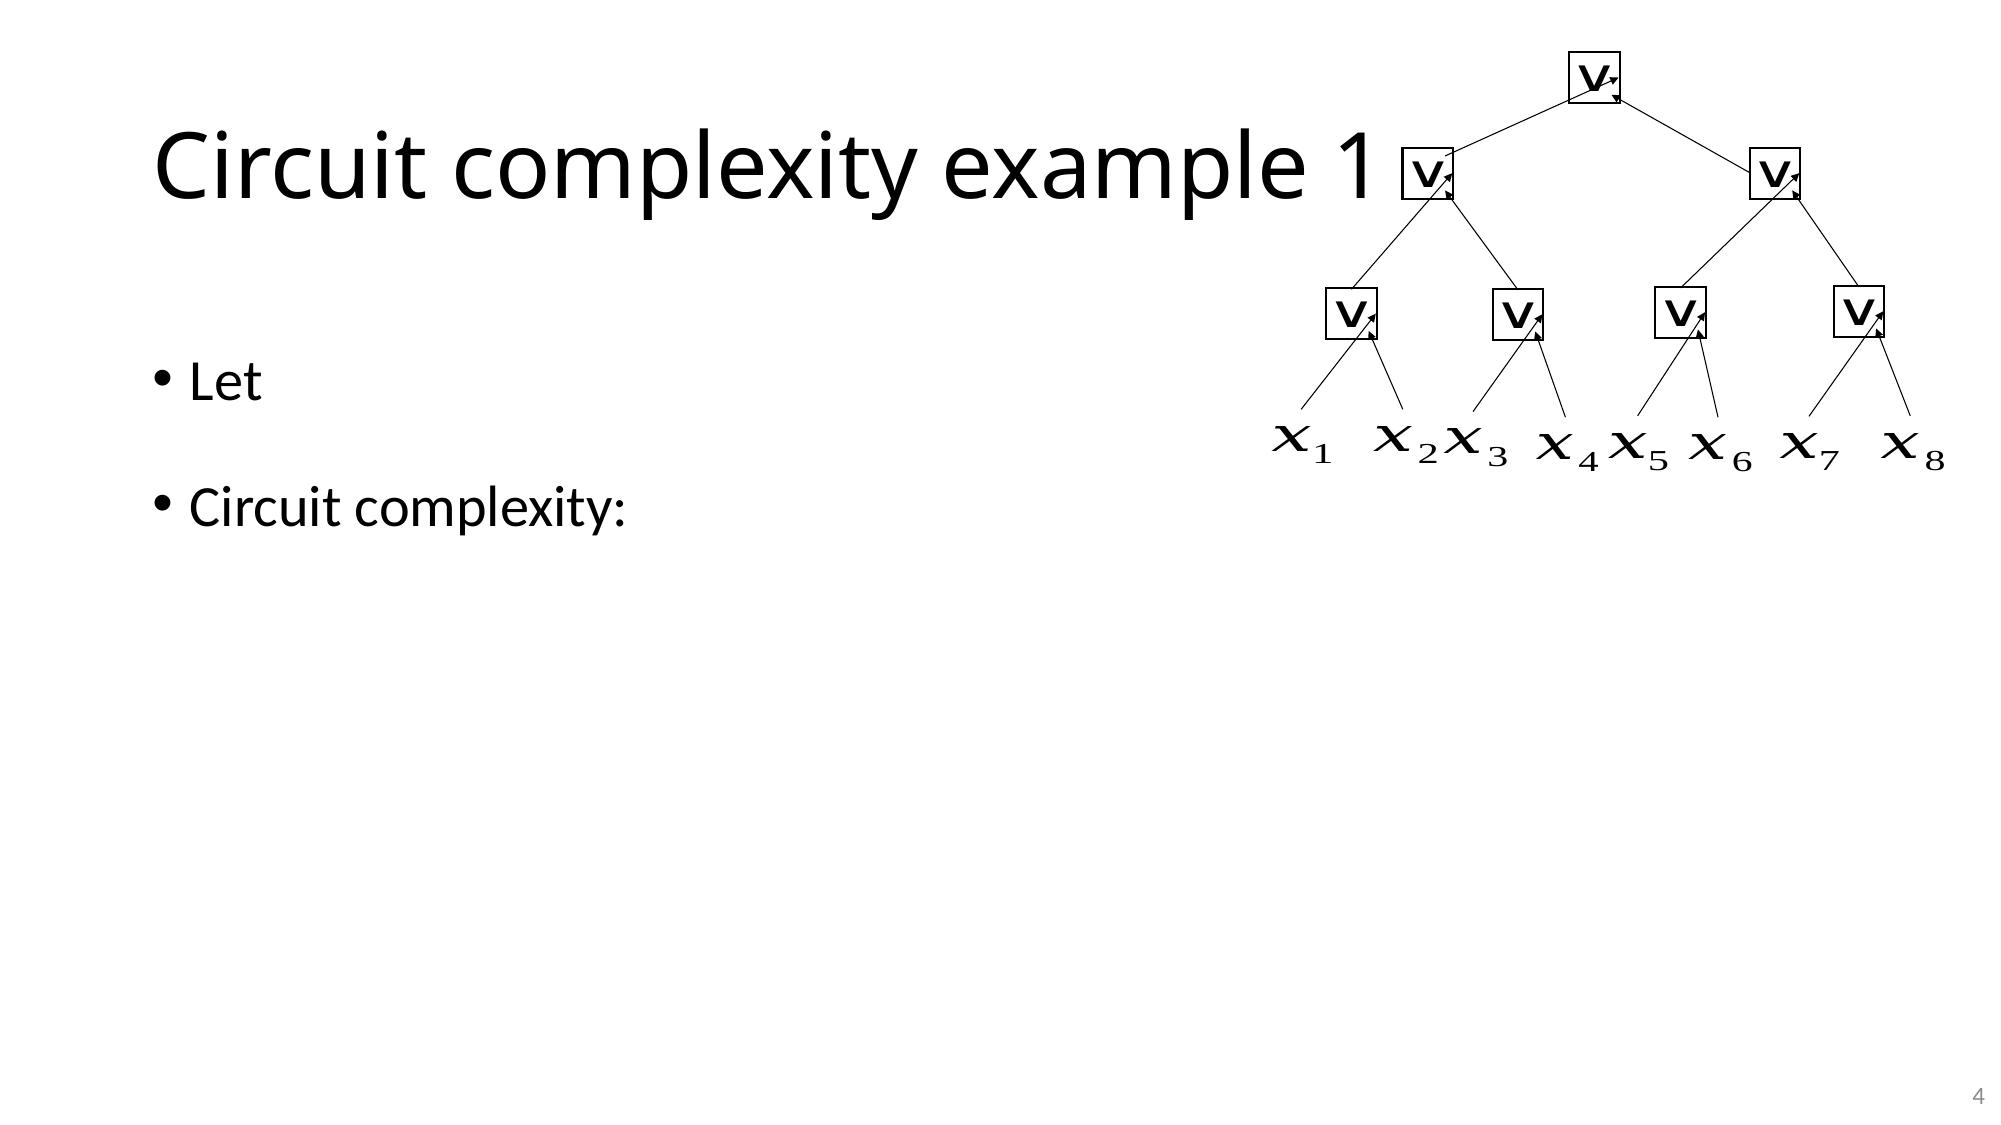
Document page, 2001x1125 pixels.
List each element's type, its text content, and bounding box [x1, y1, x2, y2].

title Circuit complexity example 1 [137, 59, 1266, 278]
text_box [1266, 53, 1945, 478]
slide_number 4 [1550, 1064, 2000, 1125]
